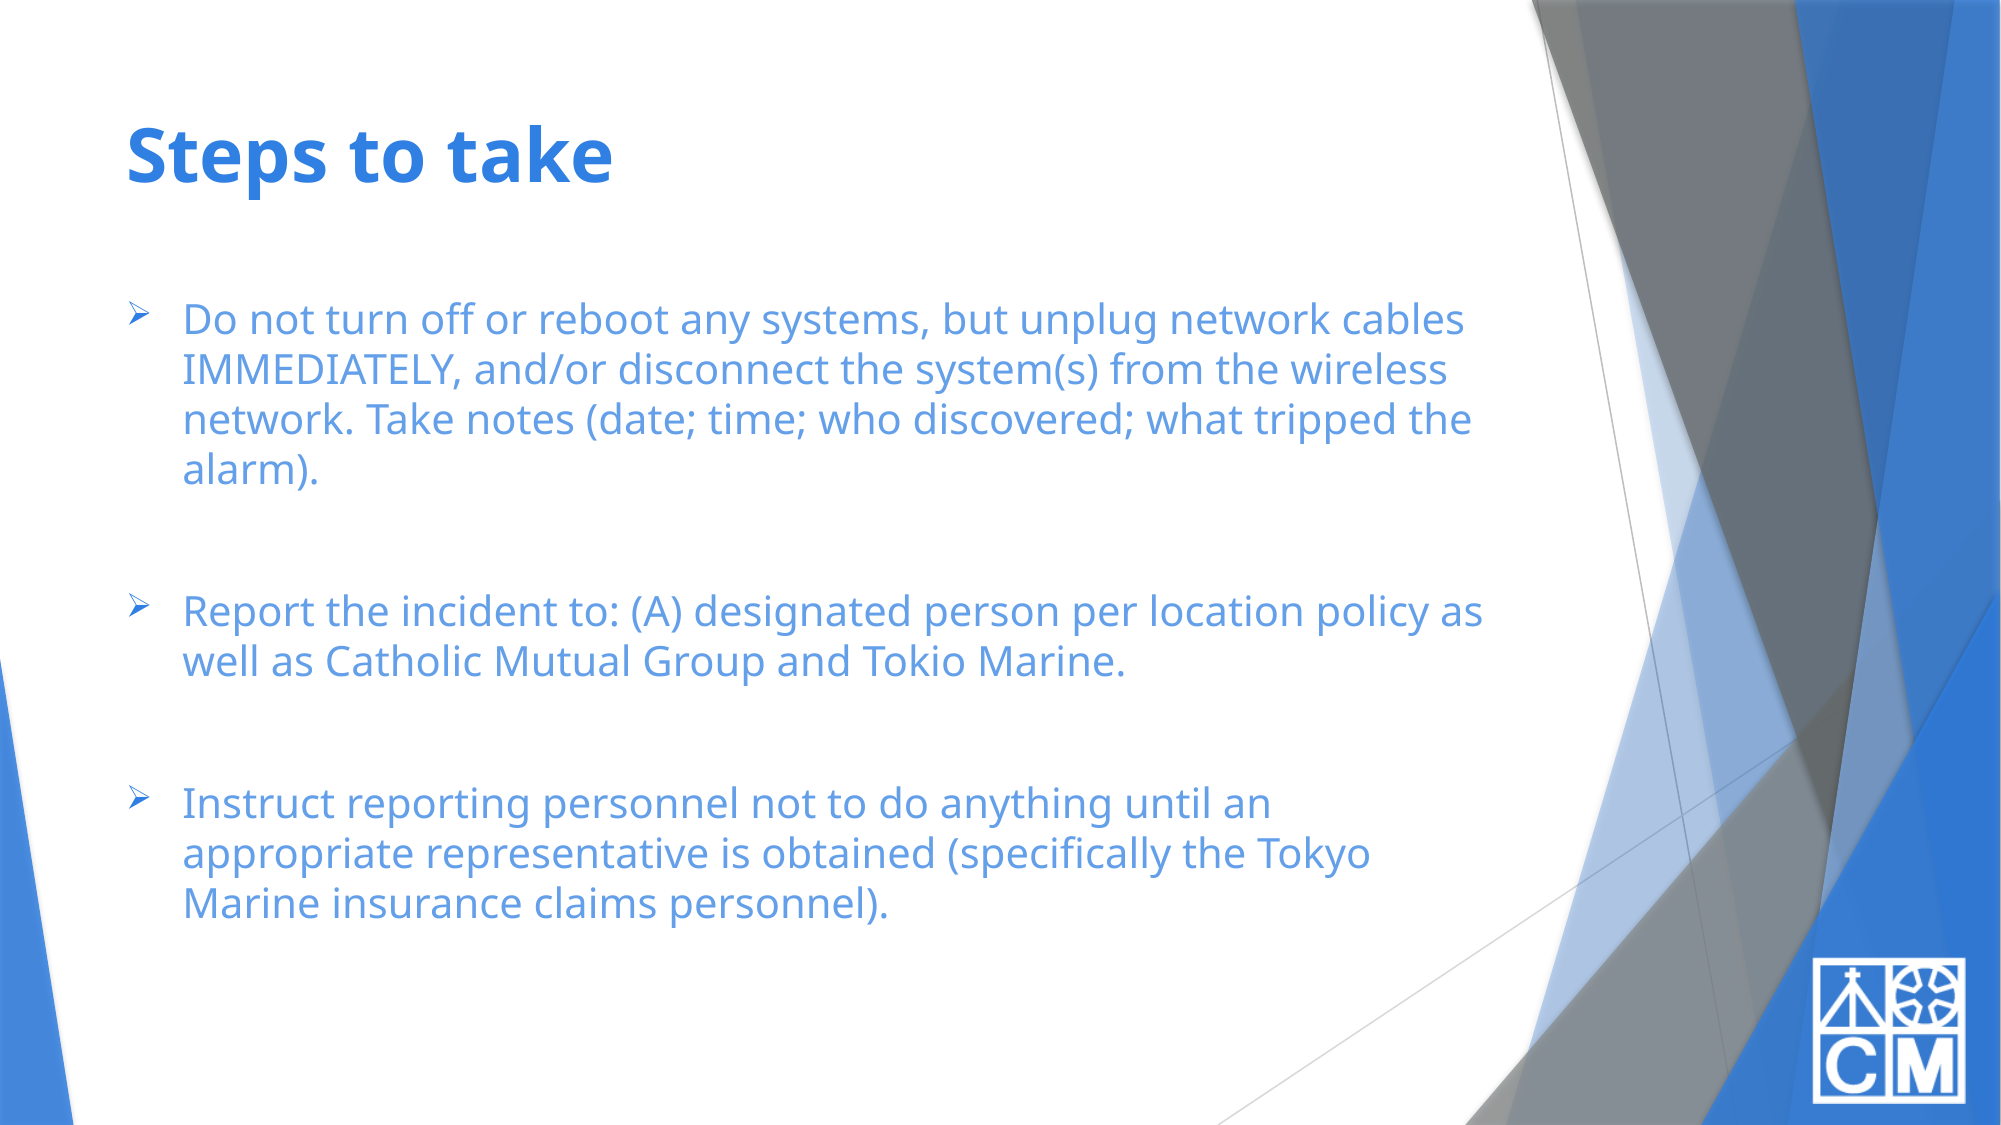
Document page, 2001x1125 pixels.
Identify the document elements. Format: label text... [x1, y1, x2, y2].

list Do not turn off or reboot any systems, but unplug network cables IMMEDIATELY, and/or disconnect the system(s) from the wireless network. Take notes (date; time; who discovered; what tripped the alarm). Report the incident to: (A) designated person per location policy as well as Catholic Mutual Group and Tokio Marine. Instruct reporting personnel not to do anything until an appropriate representative is obtained (specifically the Tokyo Marine insurance claims personnel). [111, 284, 1522, 992]
picture [1811, 956, 1966, 1105]
title Steps to take [111, 99, 1522, 284]
